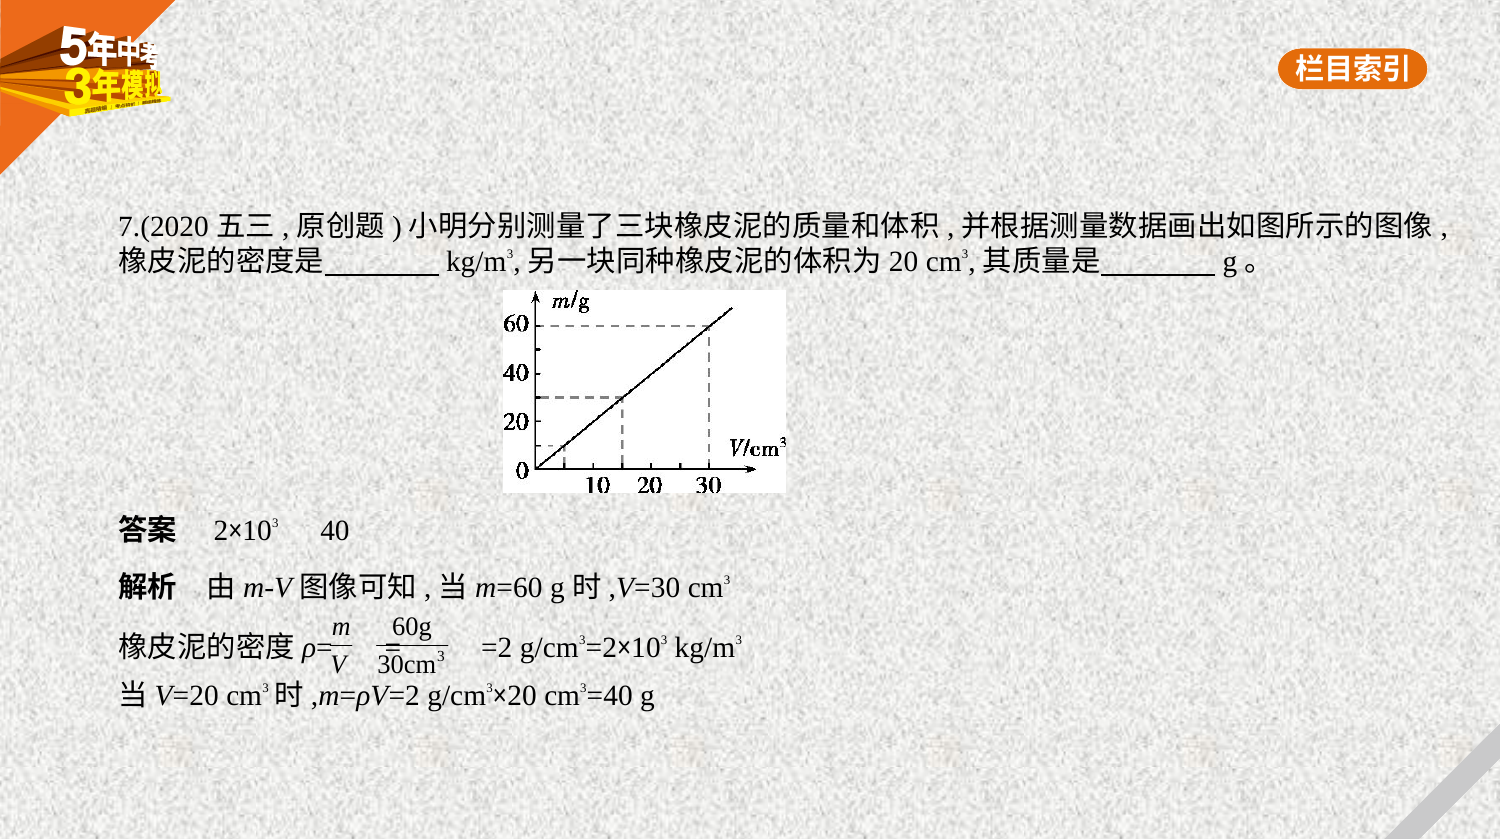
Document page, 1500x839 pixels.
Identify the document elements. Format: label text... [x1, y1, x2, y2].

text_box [117, 567, 1483, 713]
picture [0, 0, 1500, 839]
text_box 7.(2020五三,原创题)小明分别测量了三块橡皮泥的质量和体积,并根据测量数据画出如图所示的图像, 橡皮泥的密度是 kg/m3,另一块同种橡皮泥的体积为20 cm3,其质量是 g。 [118, 206, 1483, 456]
text_box 答案 2×103 40 [118, 511, 1483, 547]
